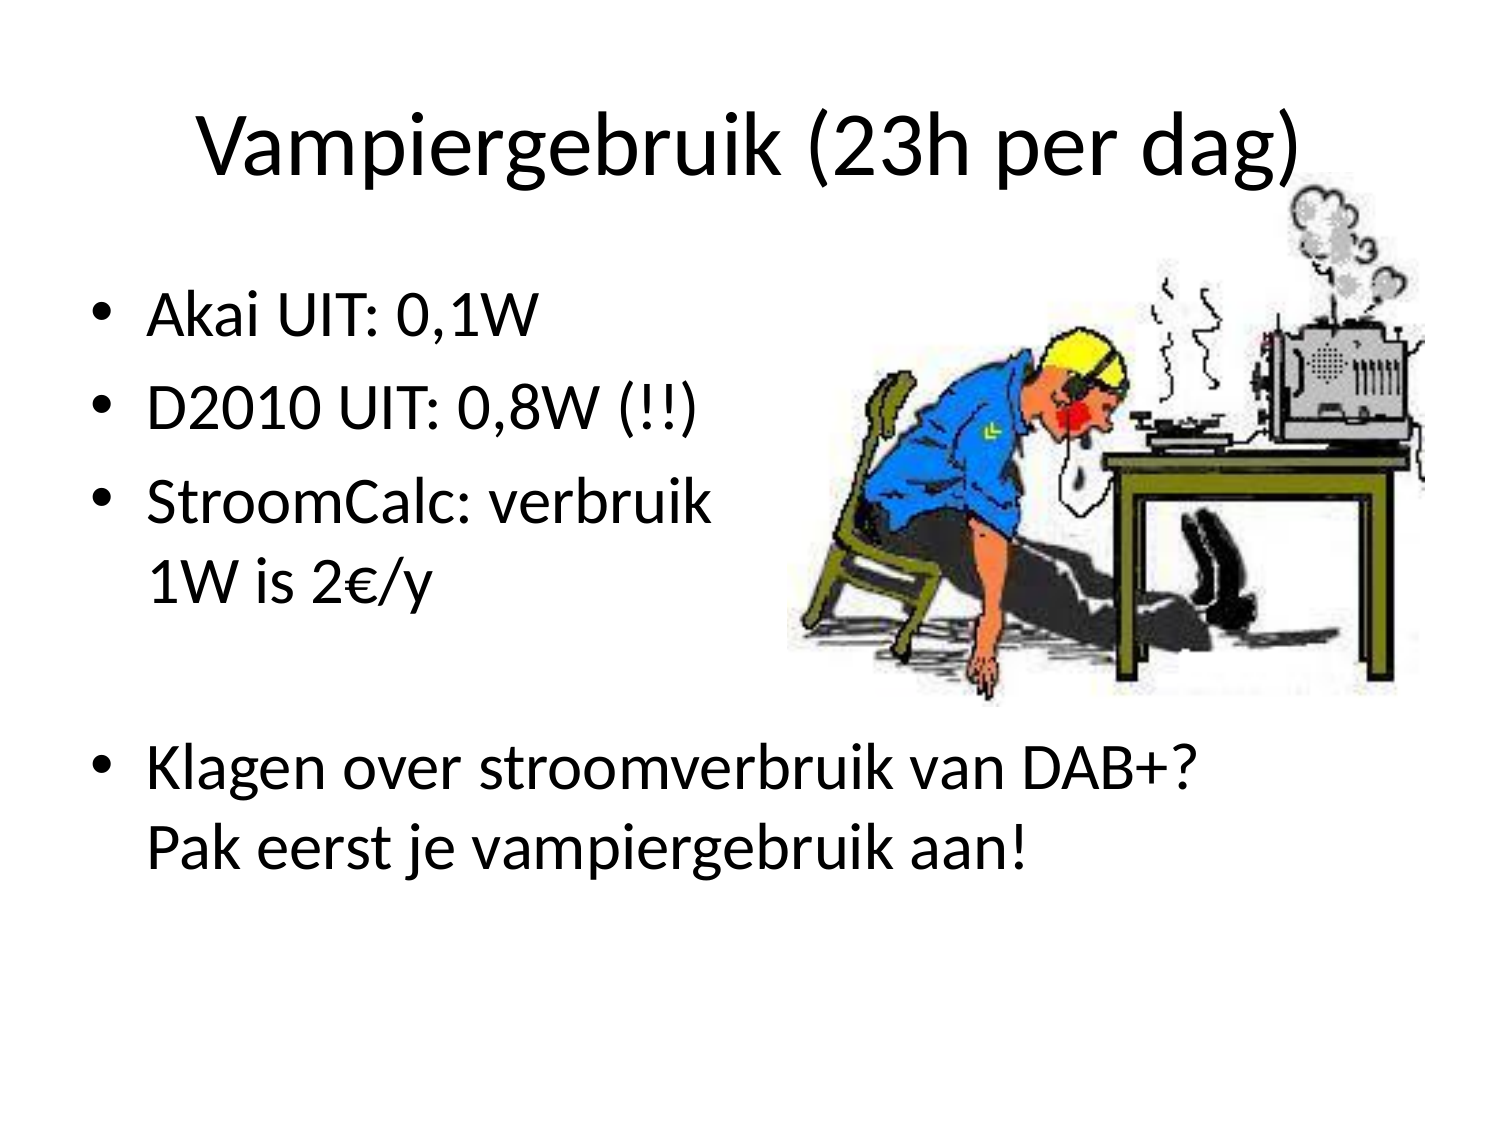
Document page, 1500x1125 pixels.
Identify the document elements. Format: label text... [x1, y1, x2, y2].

list Akai UIT: 0,1W D2010 UIT: 0,8W (!!) StroomCalc: verbruik 1W is 2€/y Klagen over stroomverbruik van DAB+? Pak eerst je vampiergebruik aan! [75, 262, 1425, 1005]
title Vampiergebruik (23h per dag) [75, 45, 1425, 233]
picture [787, 172, 1426, 707]
